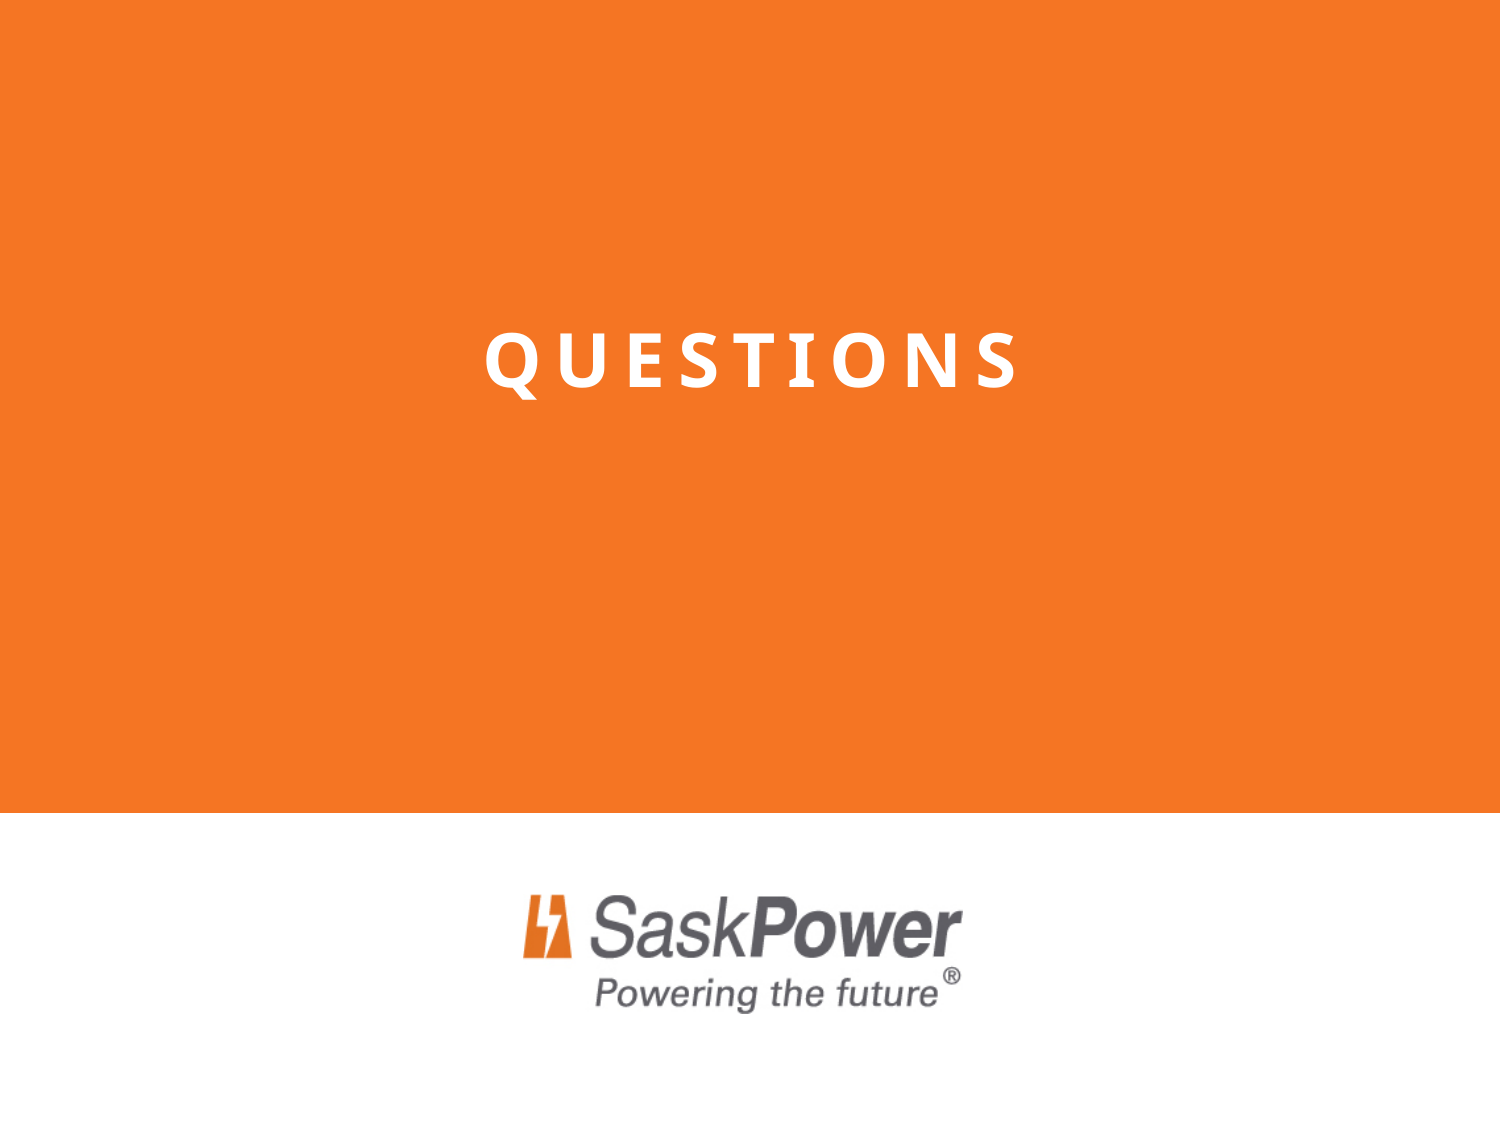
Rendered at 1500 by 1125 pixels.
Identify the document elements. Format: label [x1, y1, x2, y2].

picture [522, 894, 963, 1014]
picture [0, 0, 1500, 814]
